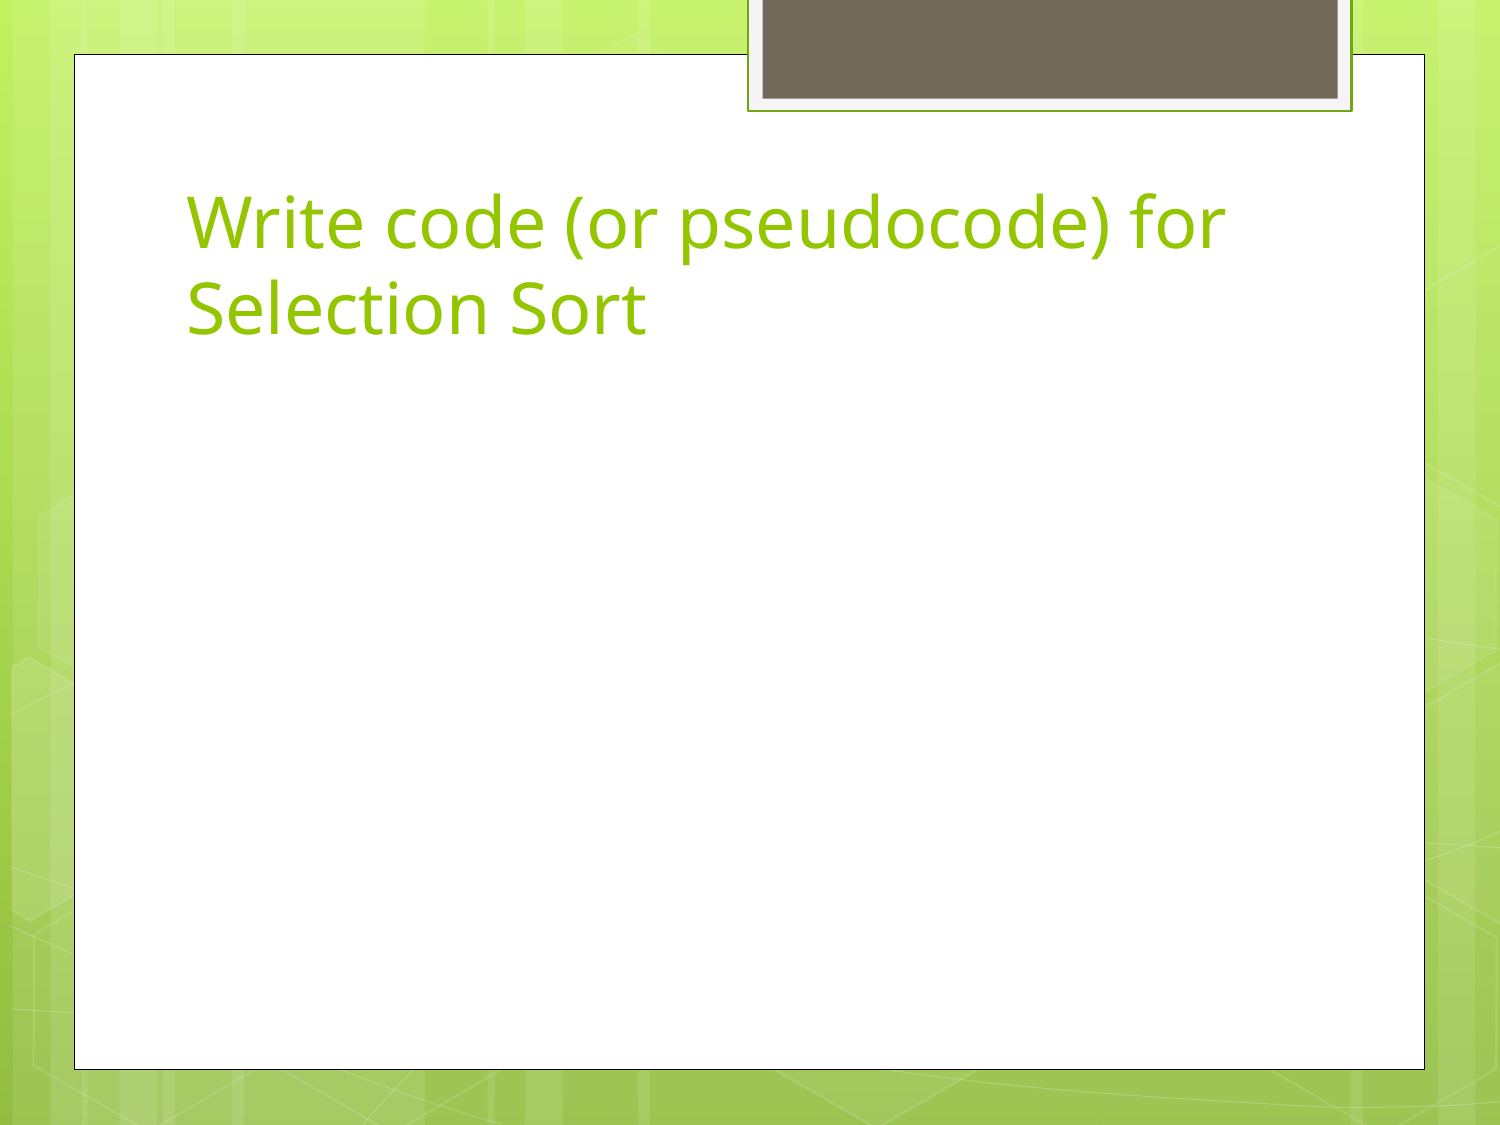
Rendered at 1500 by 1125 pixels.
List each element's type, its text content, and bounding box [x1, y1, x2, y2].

title Write code (or pseudocode) for Selection Sort [171, 168, 1324, 357]
